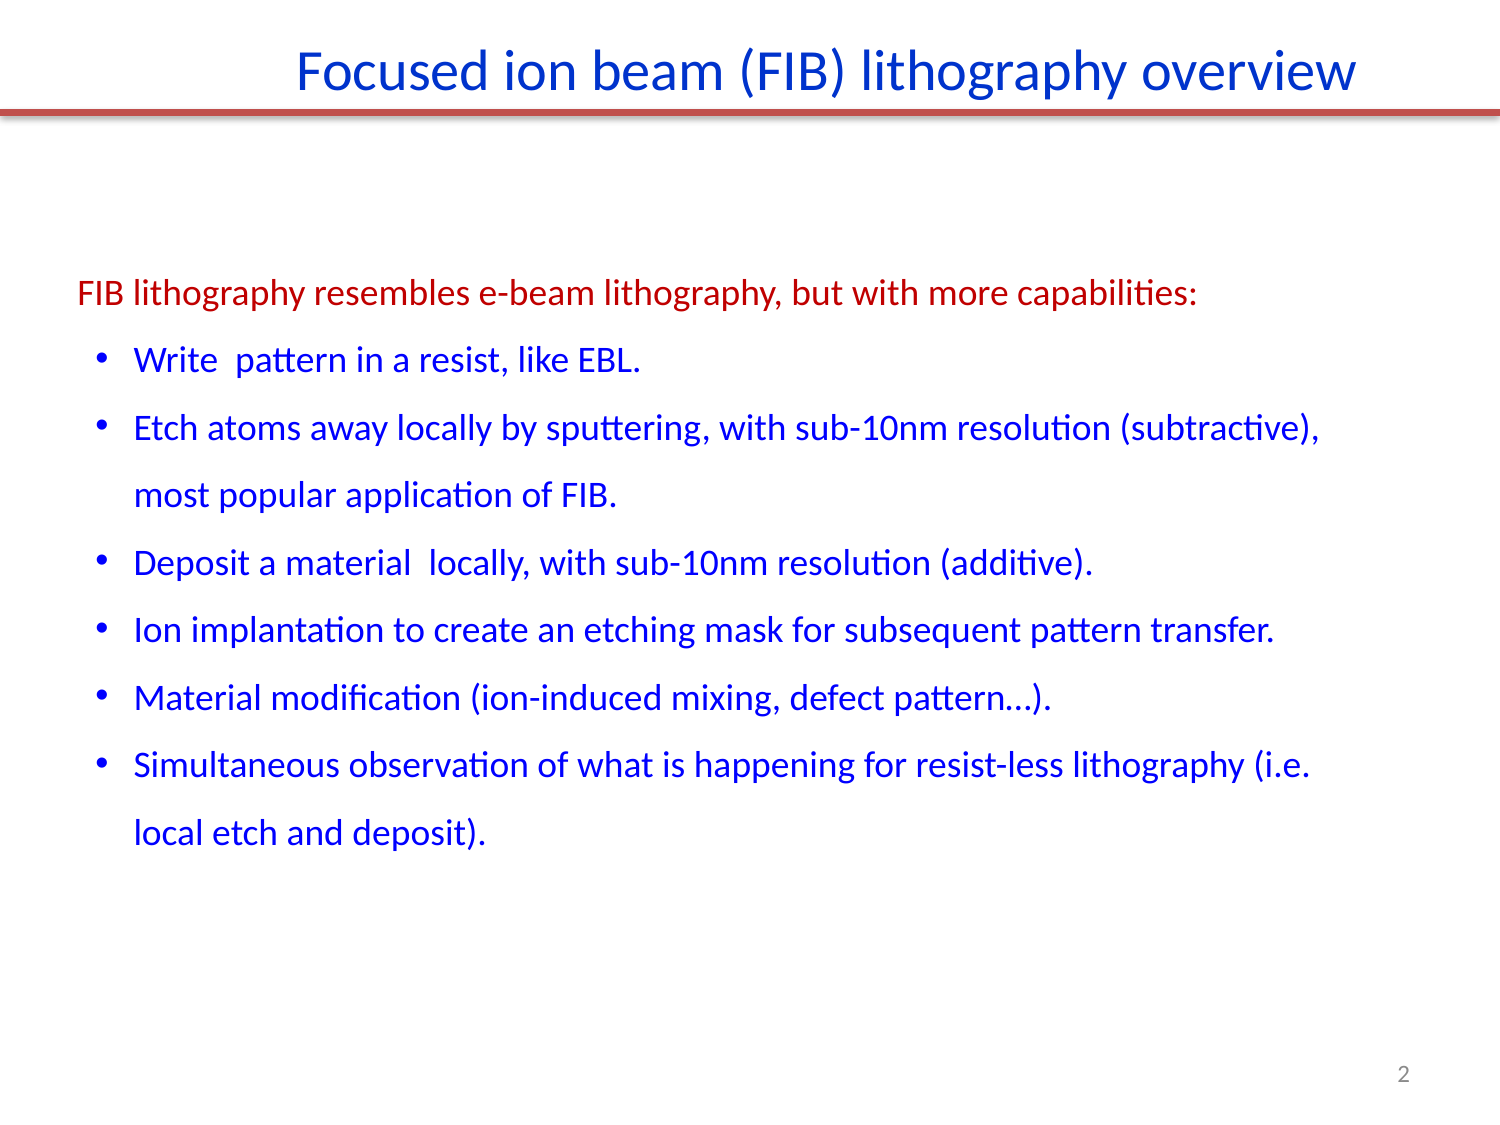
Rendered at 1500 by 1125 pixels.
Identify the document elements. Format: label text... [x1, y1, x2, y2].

slide_number 2 [1074, 1042, 1425, 1103]
text_box Focused ion beam (FIB) lithography overview [281, 24, 1373, 108]
text_box FIB lithography resembles e-beam lithography, but with more capabilities: Write pattern in a resist, like EBL. Etch atoms away locally by sputtering, with sub-10nm resolution (subtractive), most popular application of FIB. Deposit a material locally, with sub-10nm resolution (additive). Ion implantation to create an etching mask for subsequent pattern transfer. Material modification (ion-induced mixing, defect pattern…). Simultaneous observation of what is happening for resist-less lithography (i.e. local etch and deposit). [62, 237, 1375, 860]
